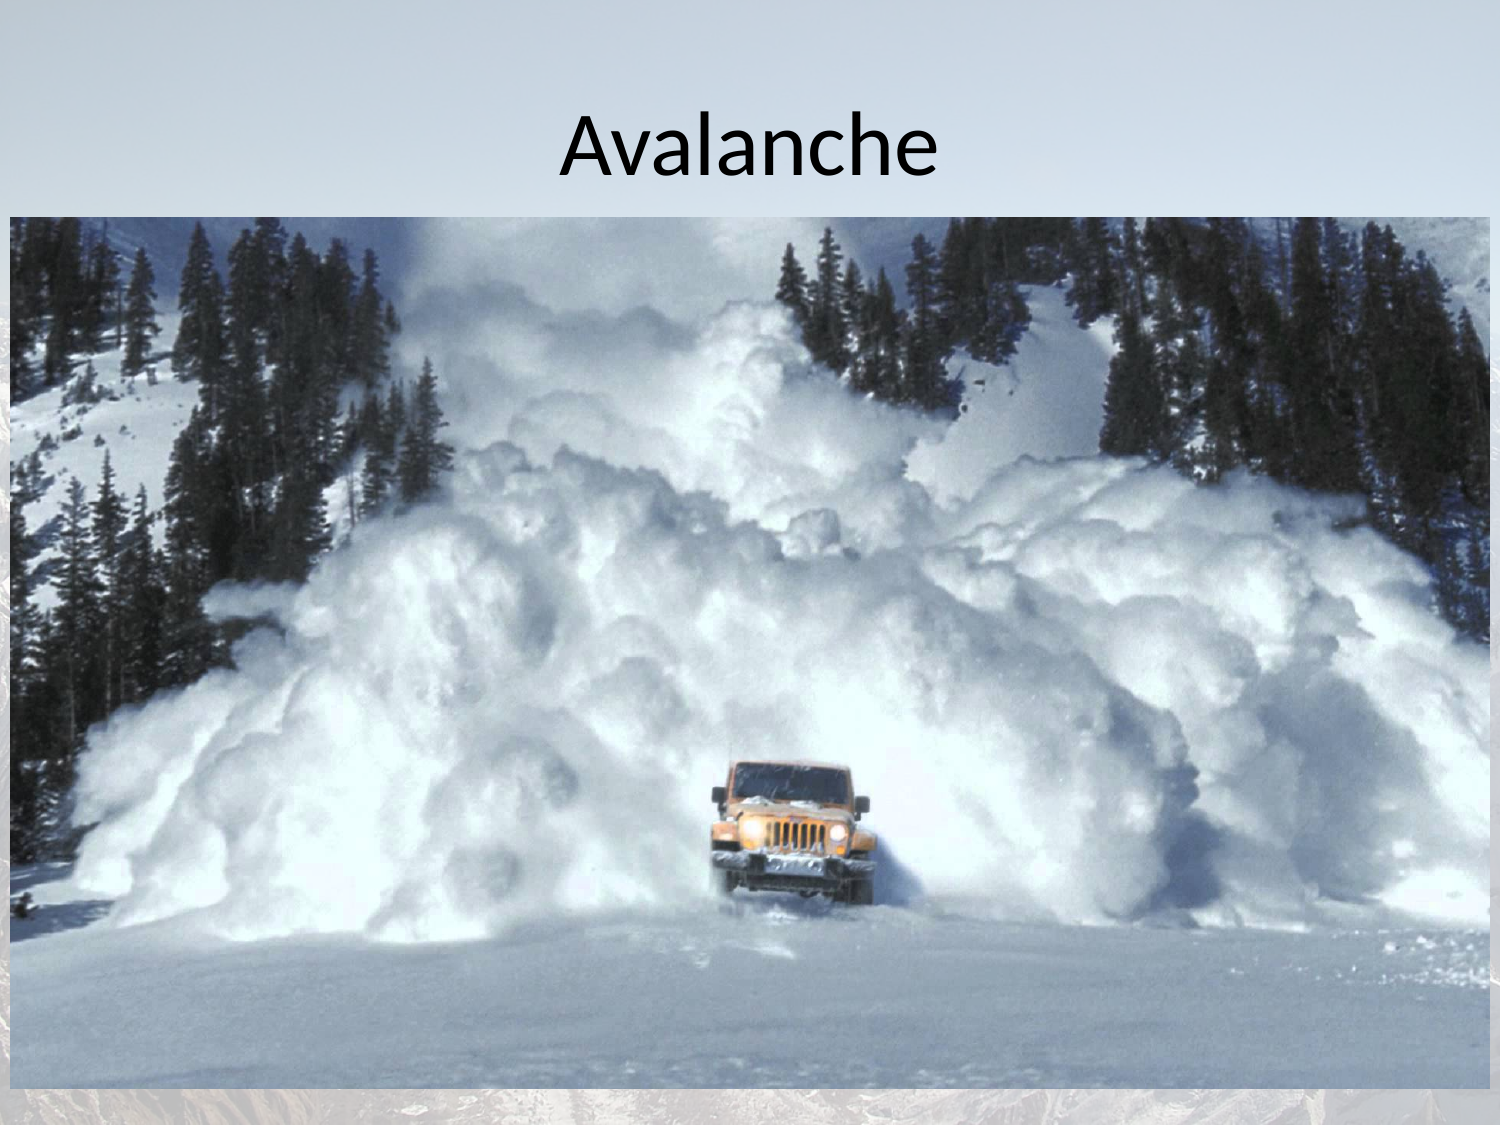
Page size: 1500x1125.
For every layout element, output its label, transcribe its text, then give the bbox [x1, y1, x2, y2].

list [10, 217, 1491, 1090]
title Avalanche [75, 45, 1425, 215]
